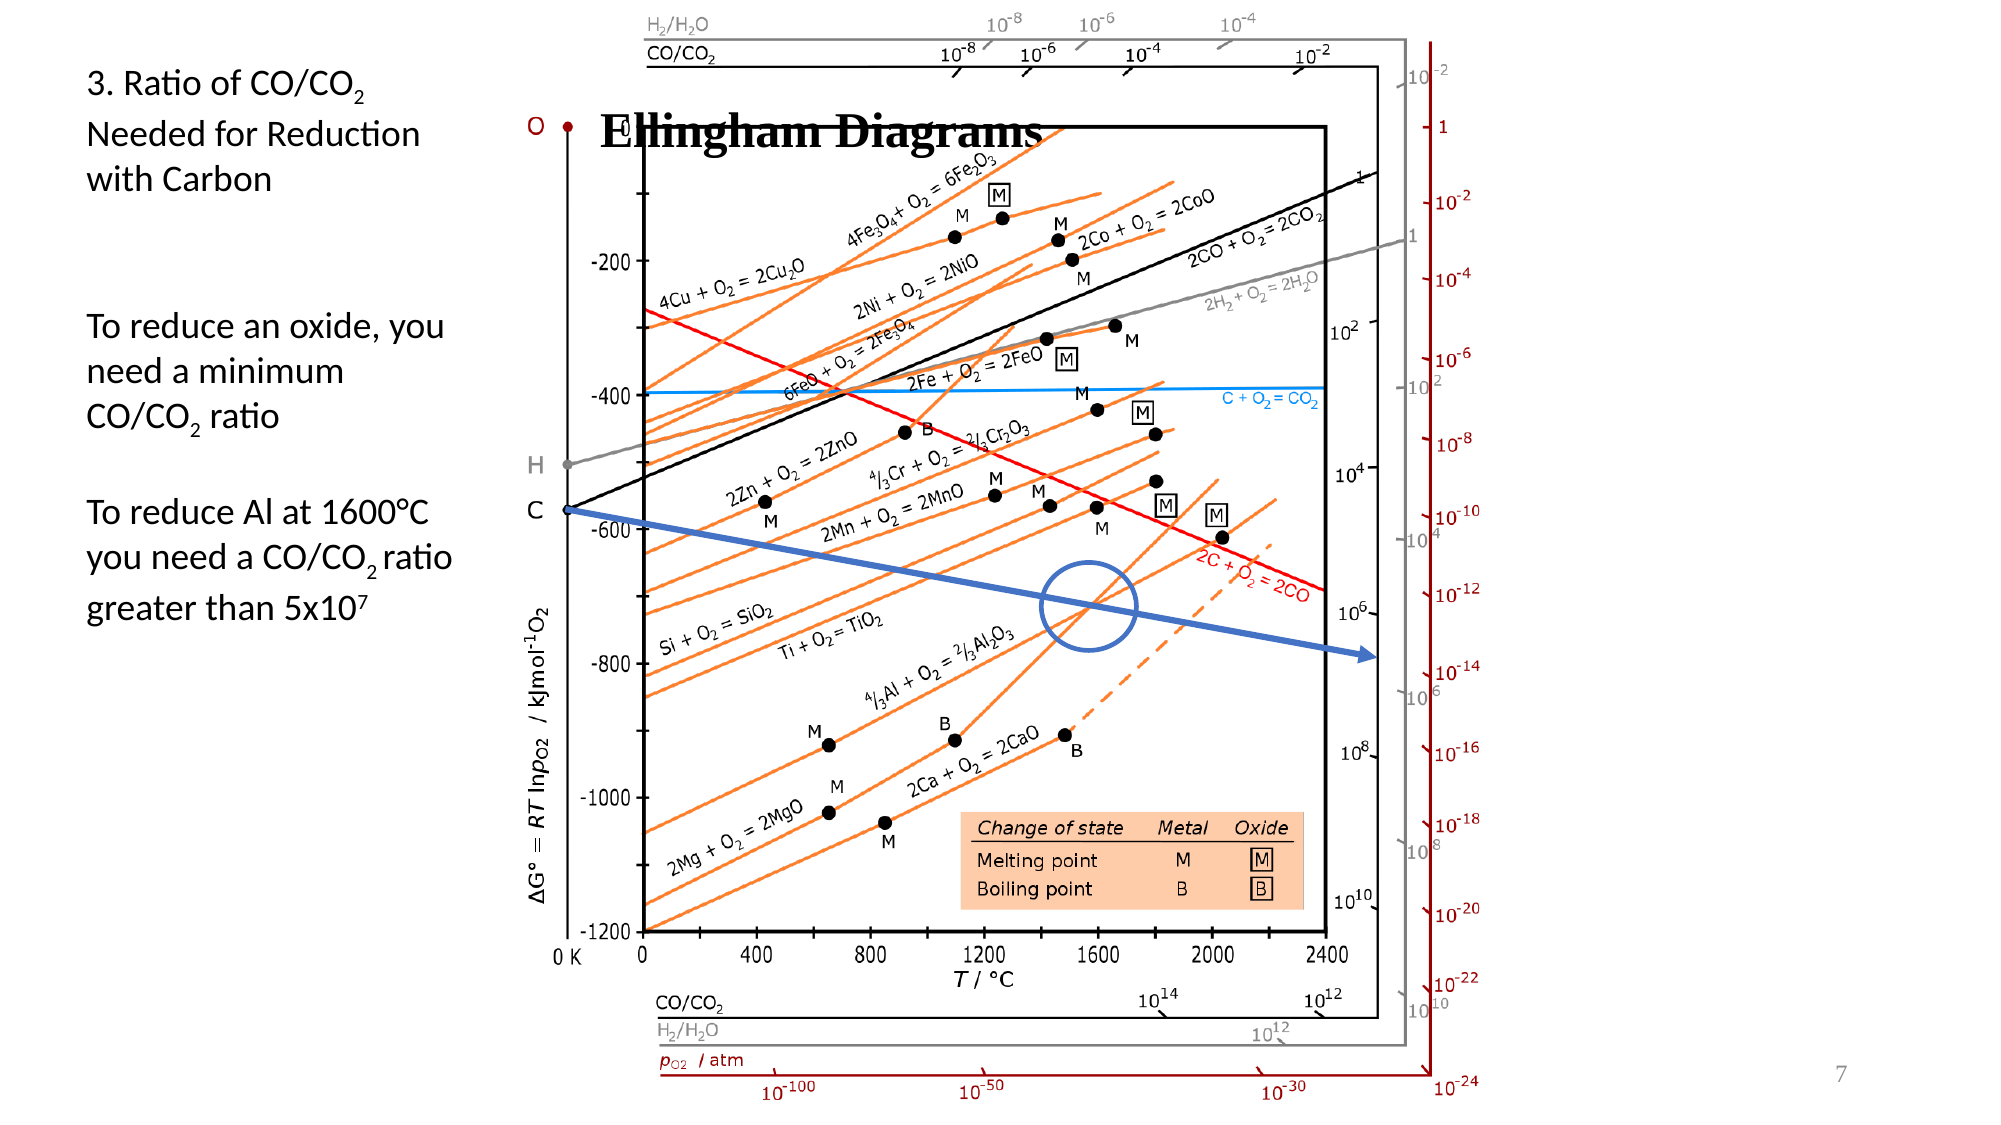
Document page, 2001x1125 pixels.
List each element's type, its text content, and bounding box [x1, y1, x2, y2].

text_box 3. Ratio of CO/CO2 Needed for Reduction with Carbon To reduce an oxide, you need a minimum CO/CO2 ratio To reduce Al at 1600°C you need a CO/CO2 ratio greater than 5x107 [71, 50, 475, 636]
picture [499, 0, 1500, 1125]
slide_number 7 [1500, 1042, 1863, 1103]
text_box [565, 509, 1378, 658]
